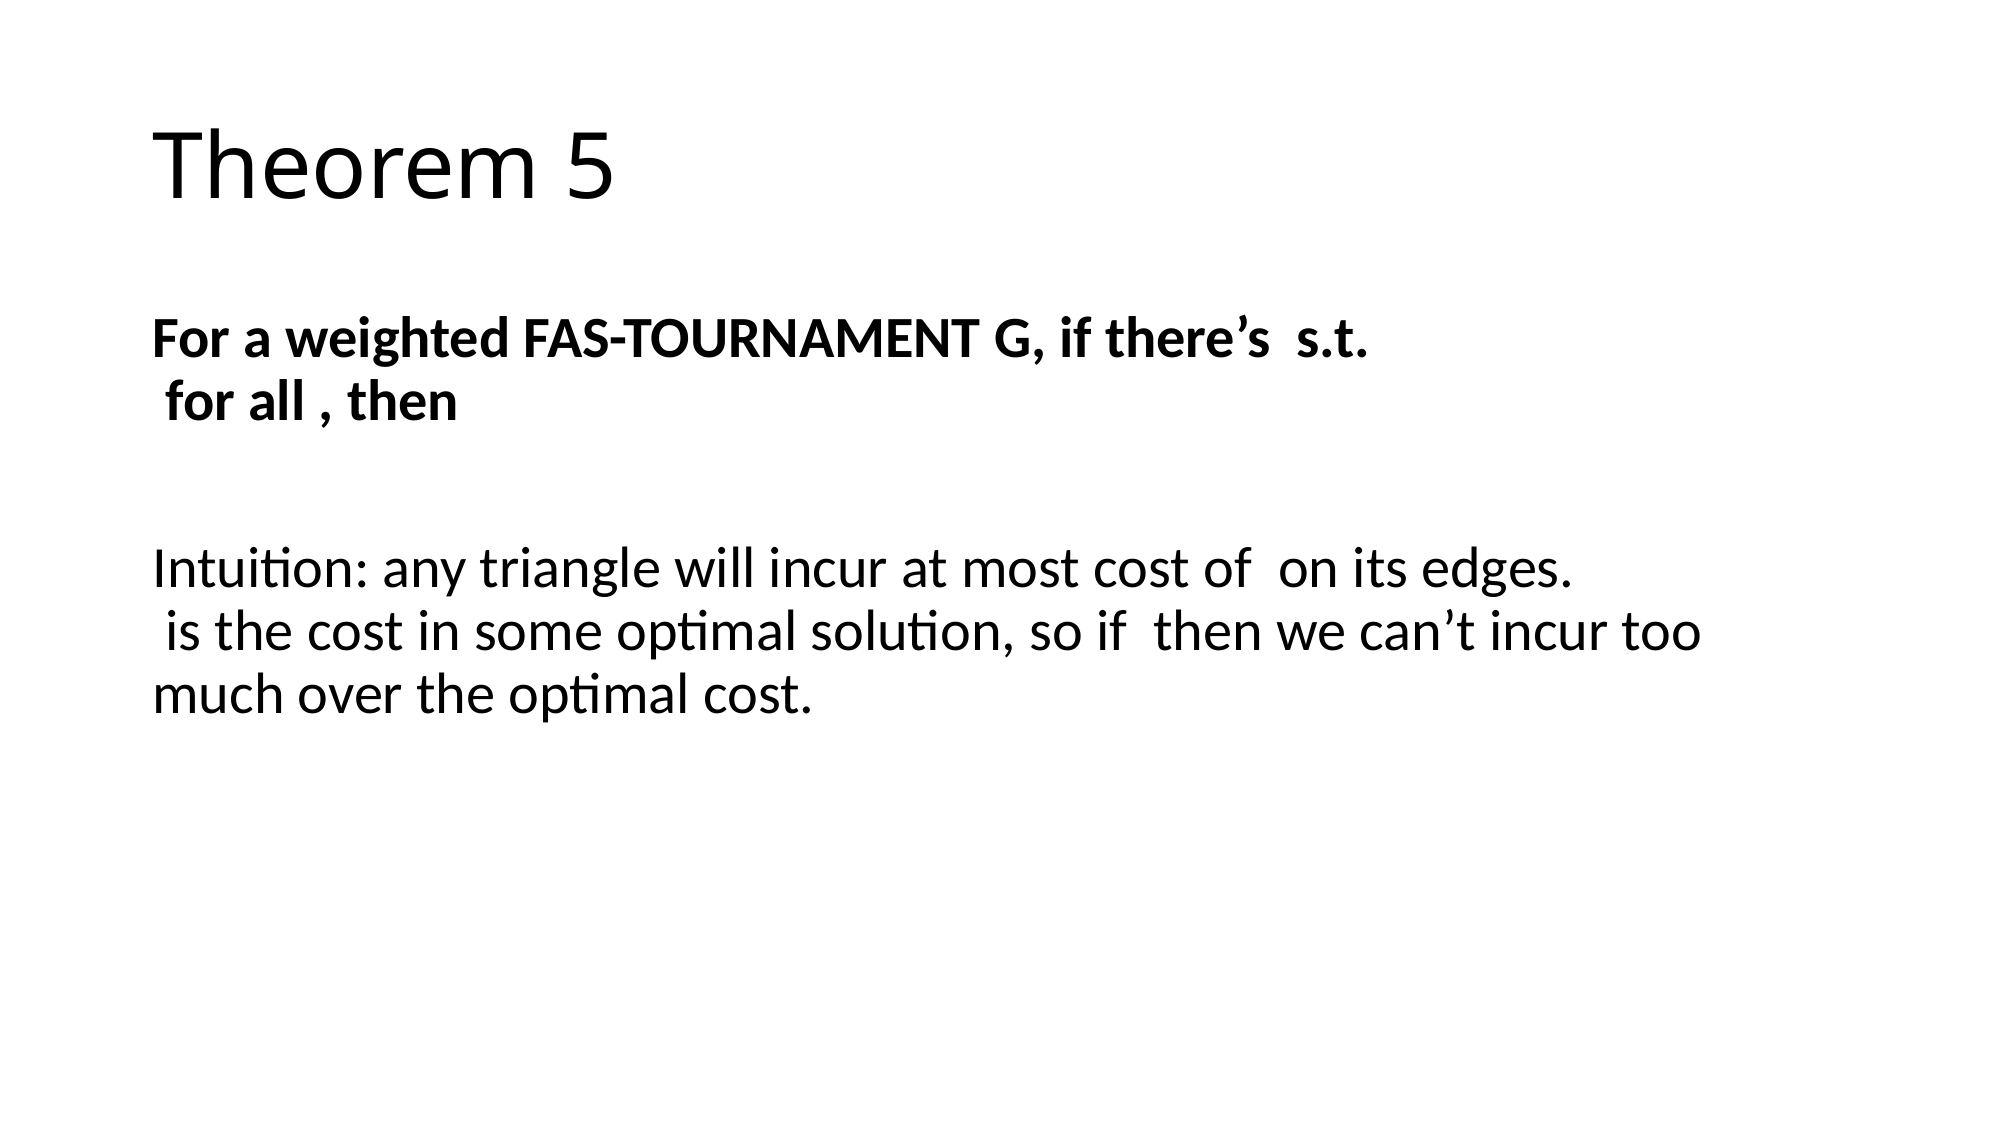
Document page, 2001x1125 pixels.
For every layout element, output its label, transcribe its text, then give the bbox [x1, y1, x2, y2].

title Theorem 5 [137, 59, 1863, 278]
